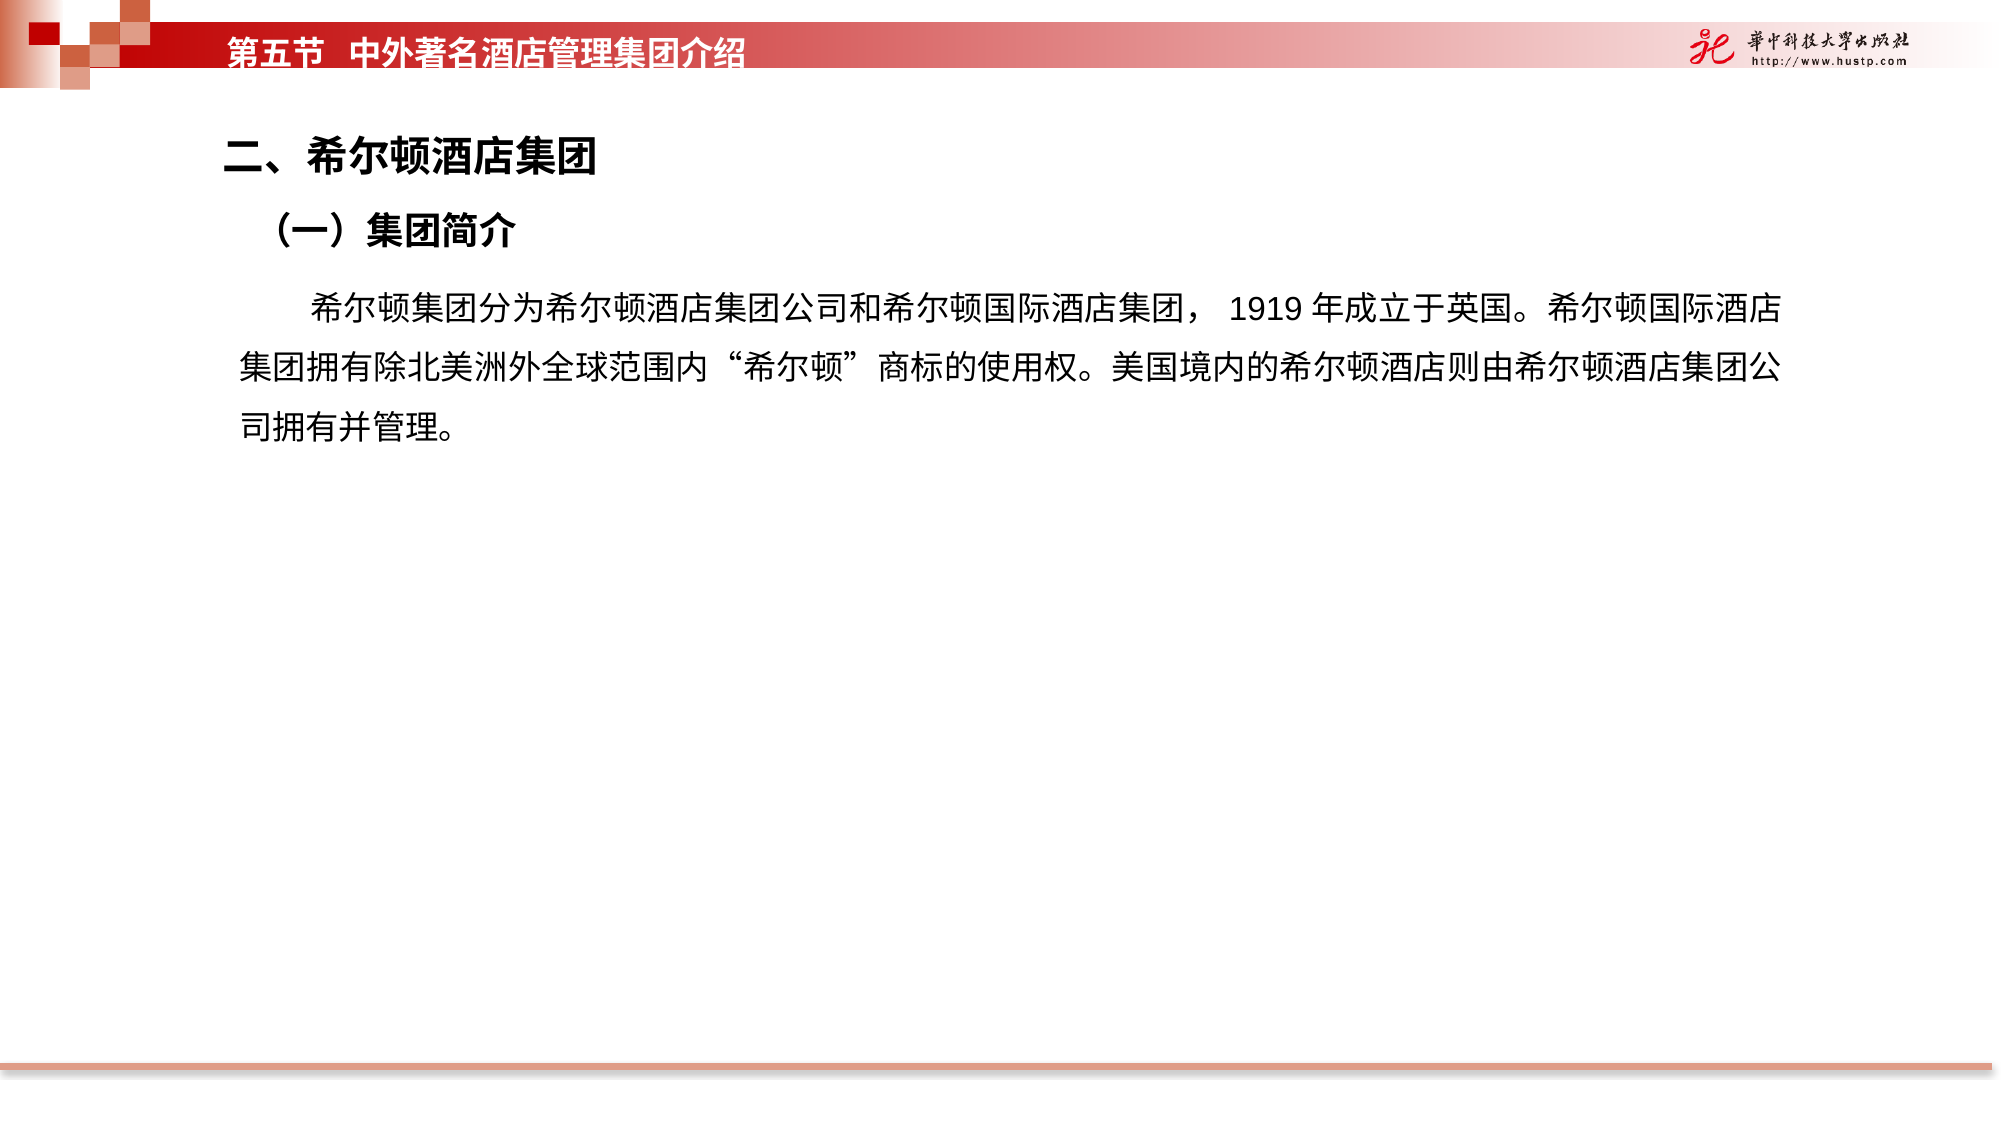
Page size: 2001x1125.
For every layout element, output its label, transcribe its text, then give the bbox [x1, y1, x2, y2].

text_box 二、希尔顿酒店集团 [207, 122, 1050, 187]
text_box （一）集团简介 [239, 199, 1050, 260]
picture [1661, 0, 1939, 90]
text_box 希尔顿集团分为希尔顿酒店集团公司和希尔顿国际酒店集团，1919年成立于英国。希尔顿国际酒店集团拥有除北美洲外全球范围内“希尔顿”商标的使用权。美国境内的希尔顿酒店则由希尔顿酒店集团公司拥有并管理。 [224, 259, 1798, 454]
text_box 第五节 中外著名酒店管理集团介绍 [202, 0, 771, 80]
